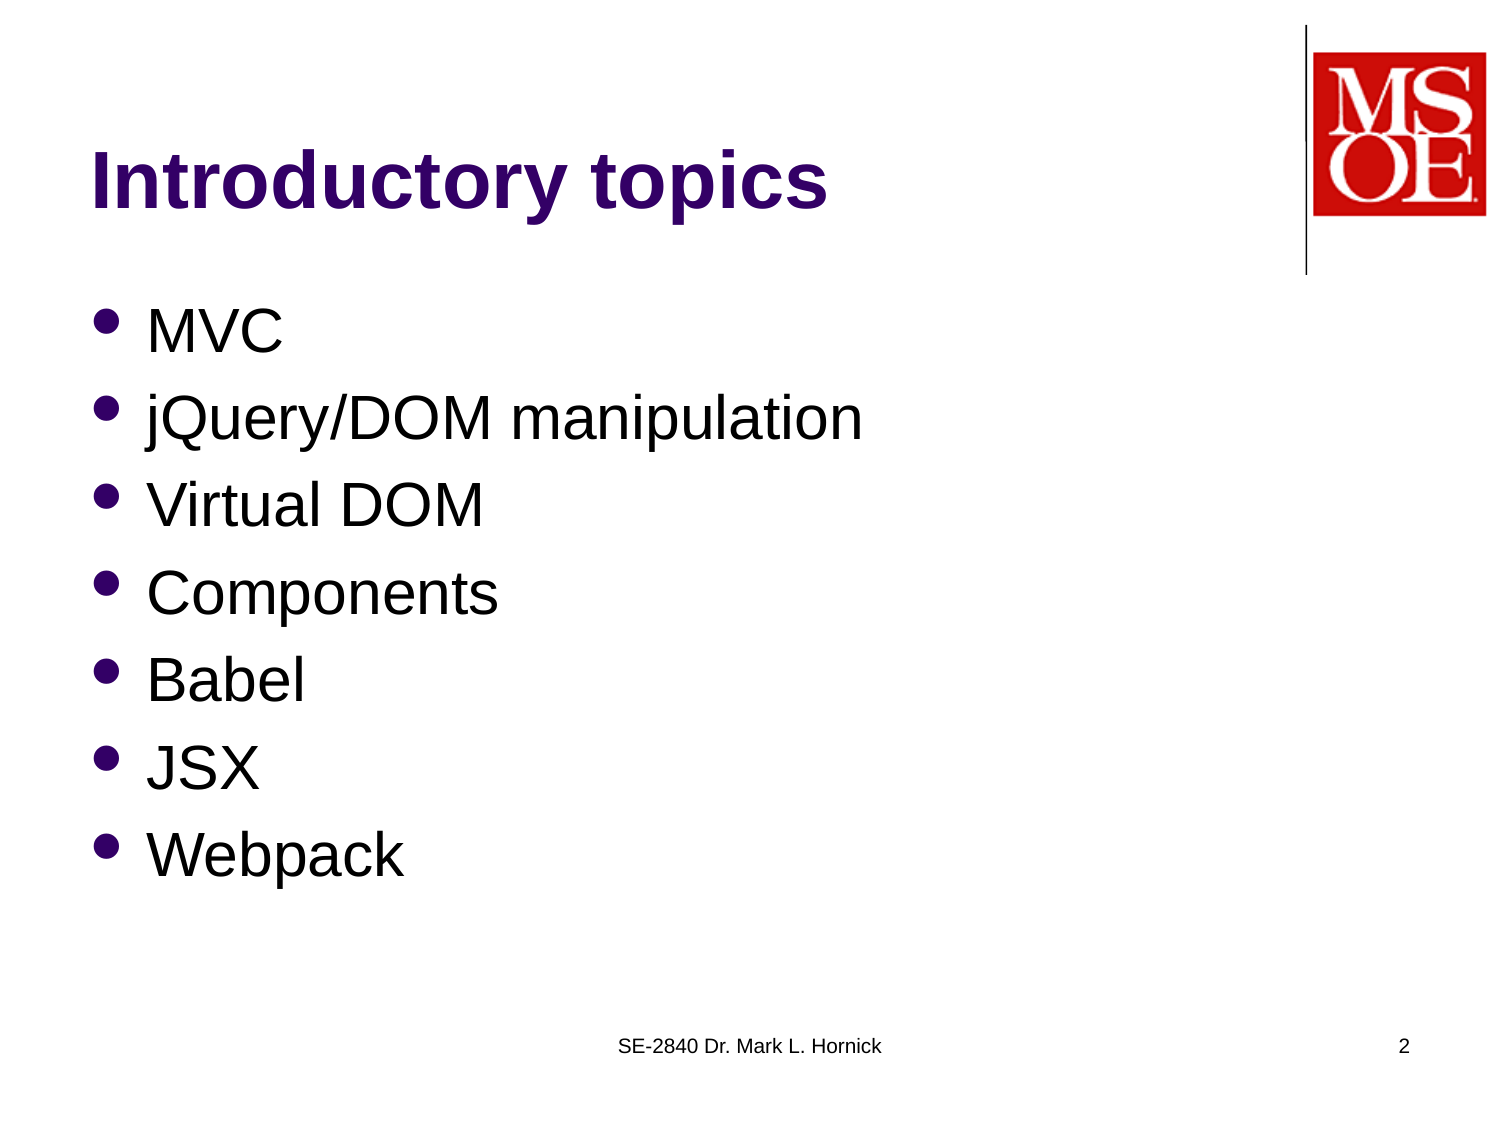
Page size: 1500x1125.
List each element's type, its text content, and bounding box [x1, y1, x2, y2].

footer SE-2840 Dr. Mark L. Hornick [512, 1024, 988, 1101]
slide_number 2 [1074, 1024, 1426, 1101]
title Introductory topics [74, 19, 1313, 233]
picture [1313, 37, 1488, 232]
list MVC jQuery/DOM manipulation Virtual DOM Components Babel JSX Webpack [74, 281, 1426, 1006]
